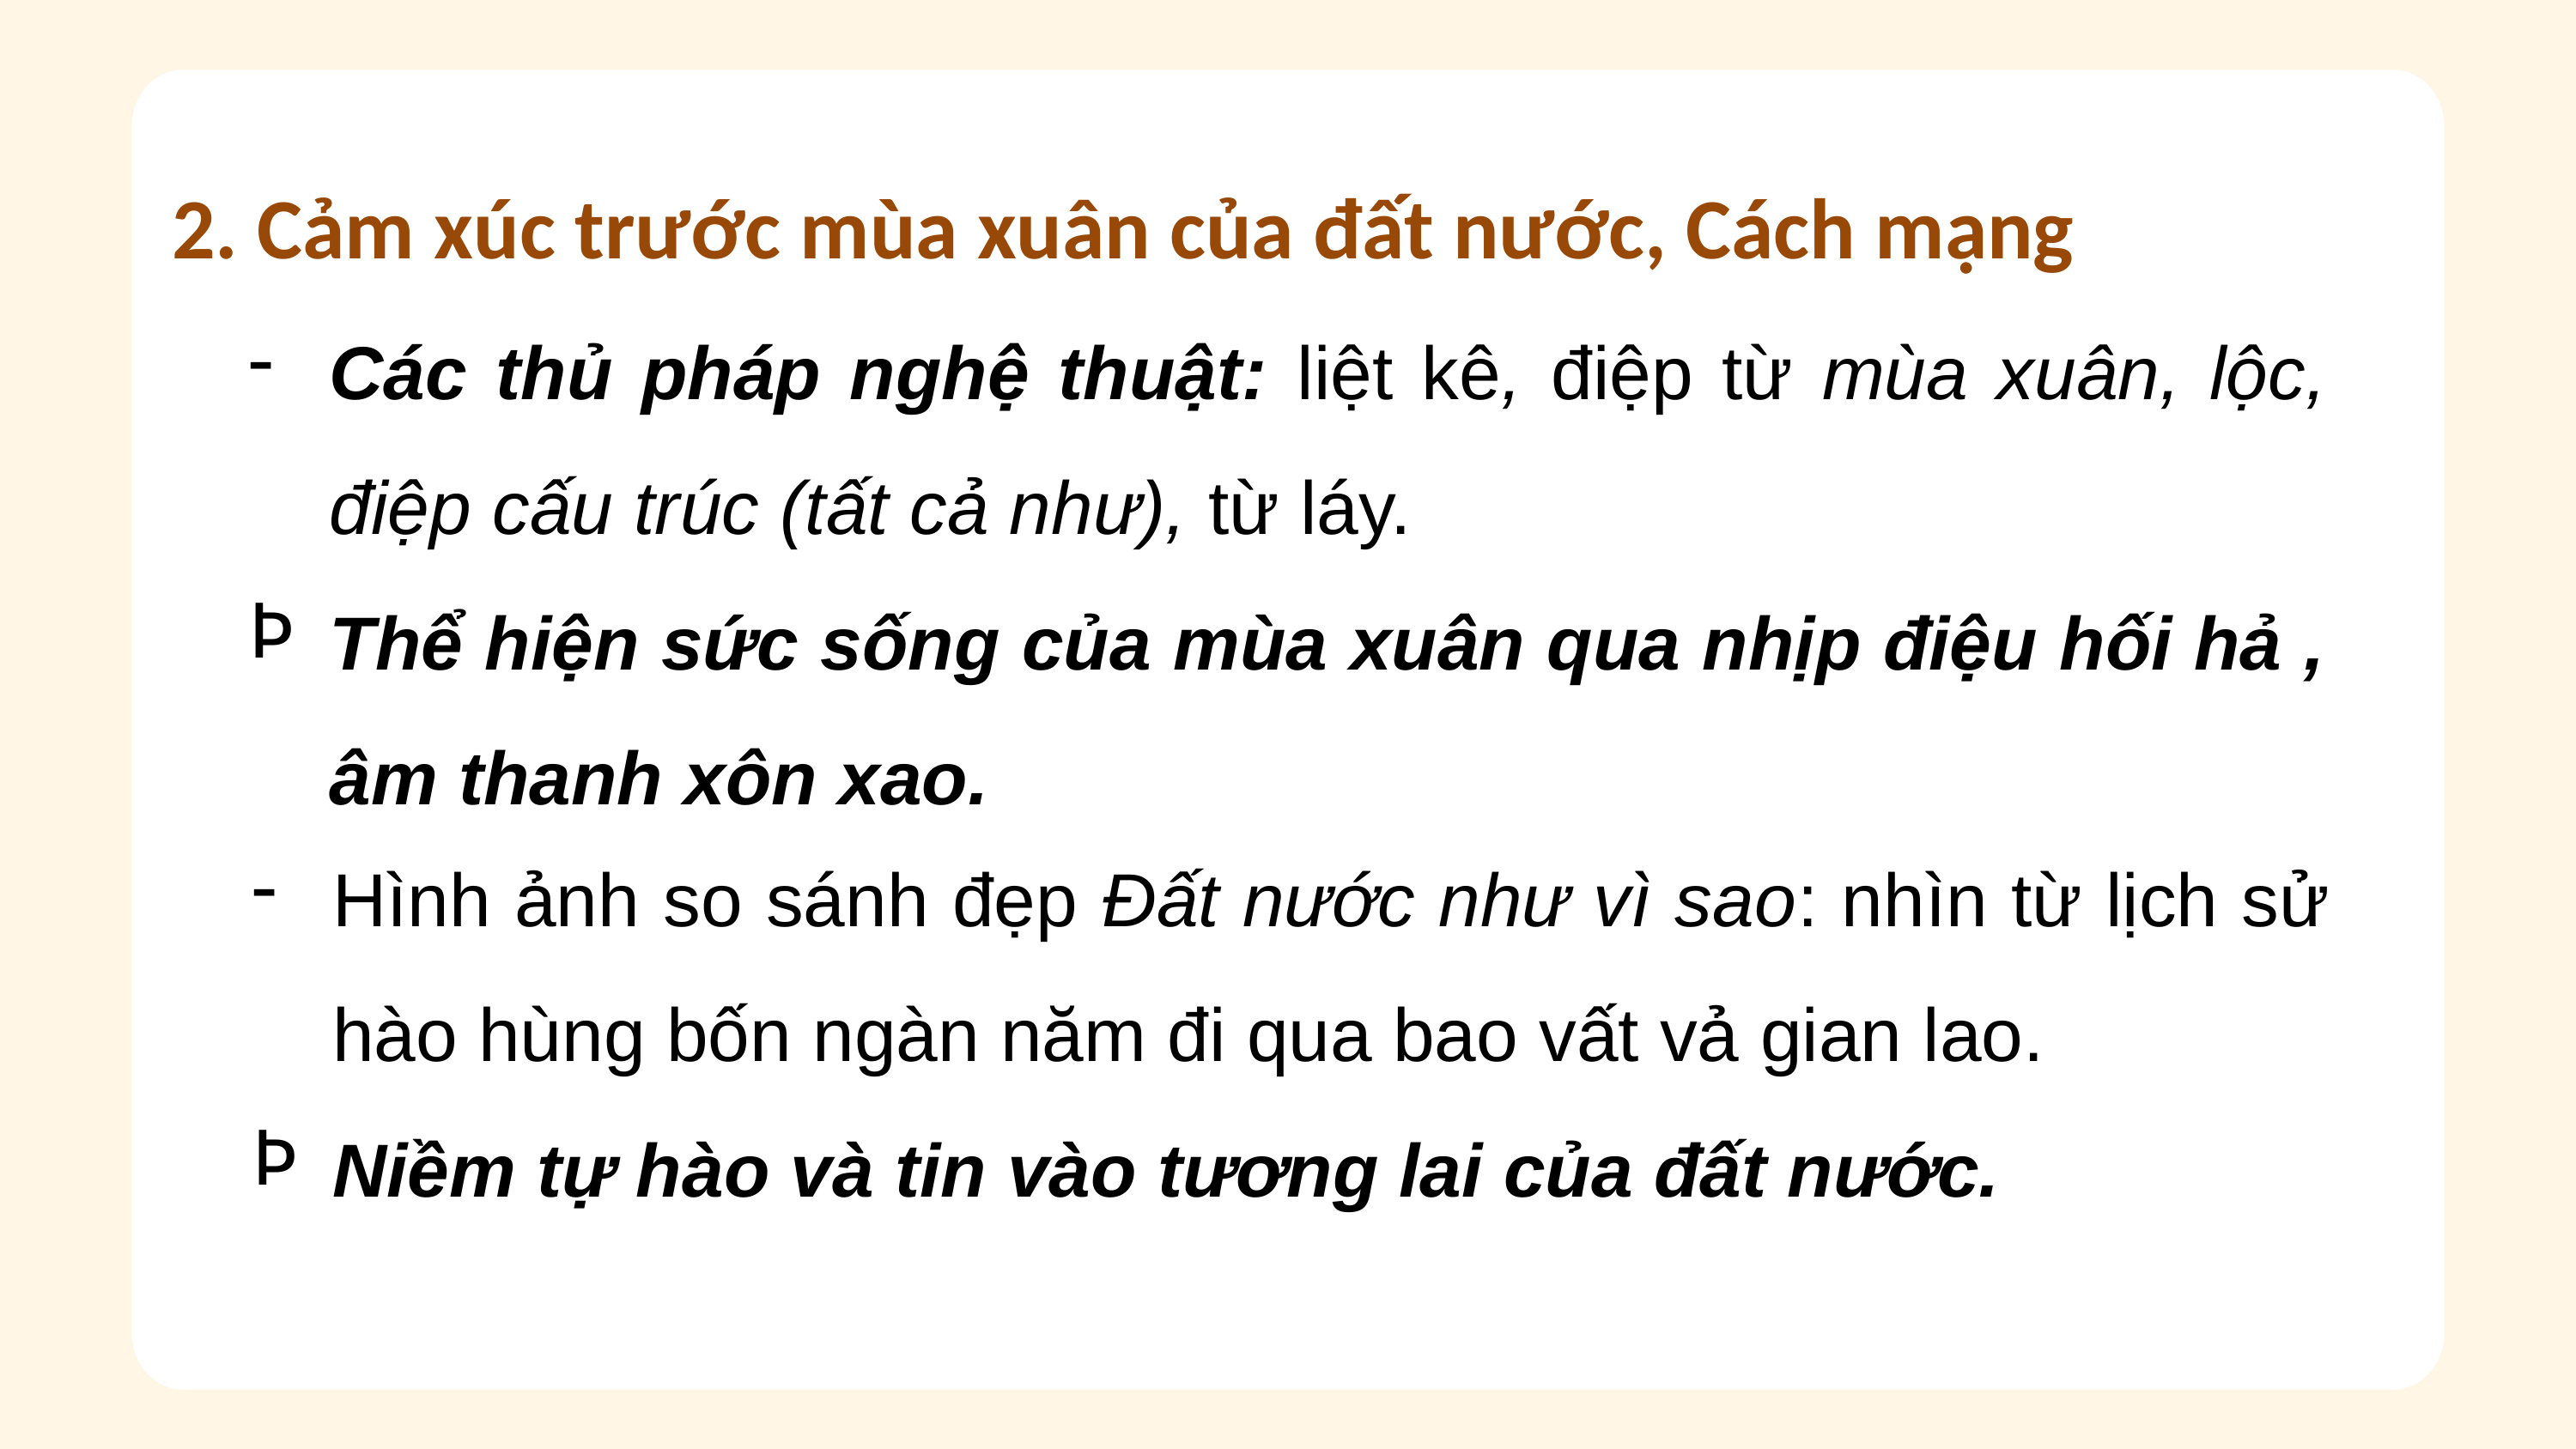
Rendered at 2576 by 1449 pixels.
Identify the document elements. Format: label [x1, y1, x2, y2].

text_box [131, 69, 2445, 1390]
